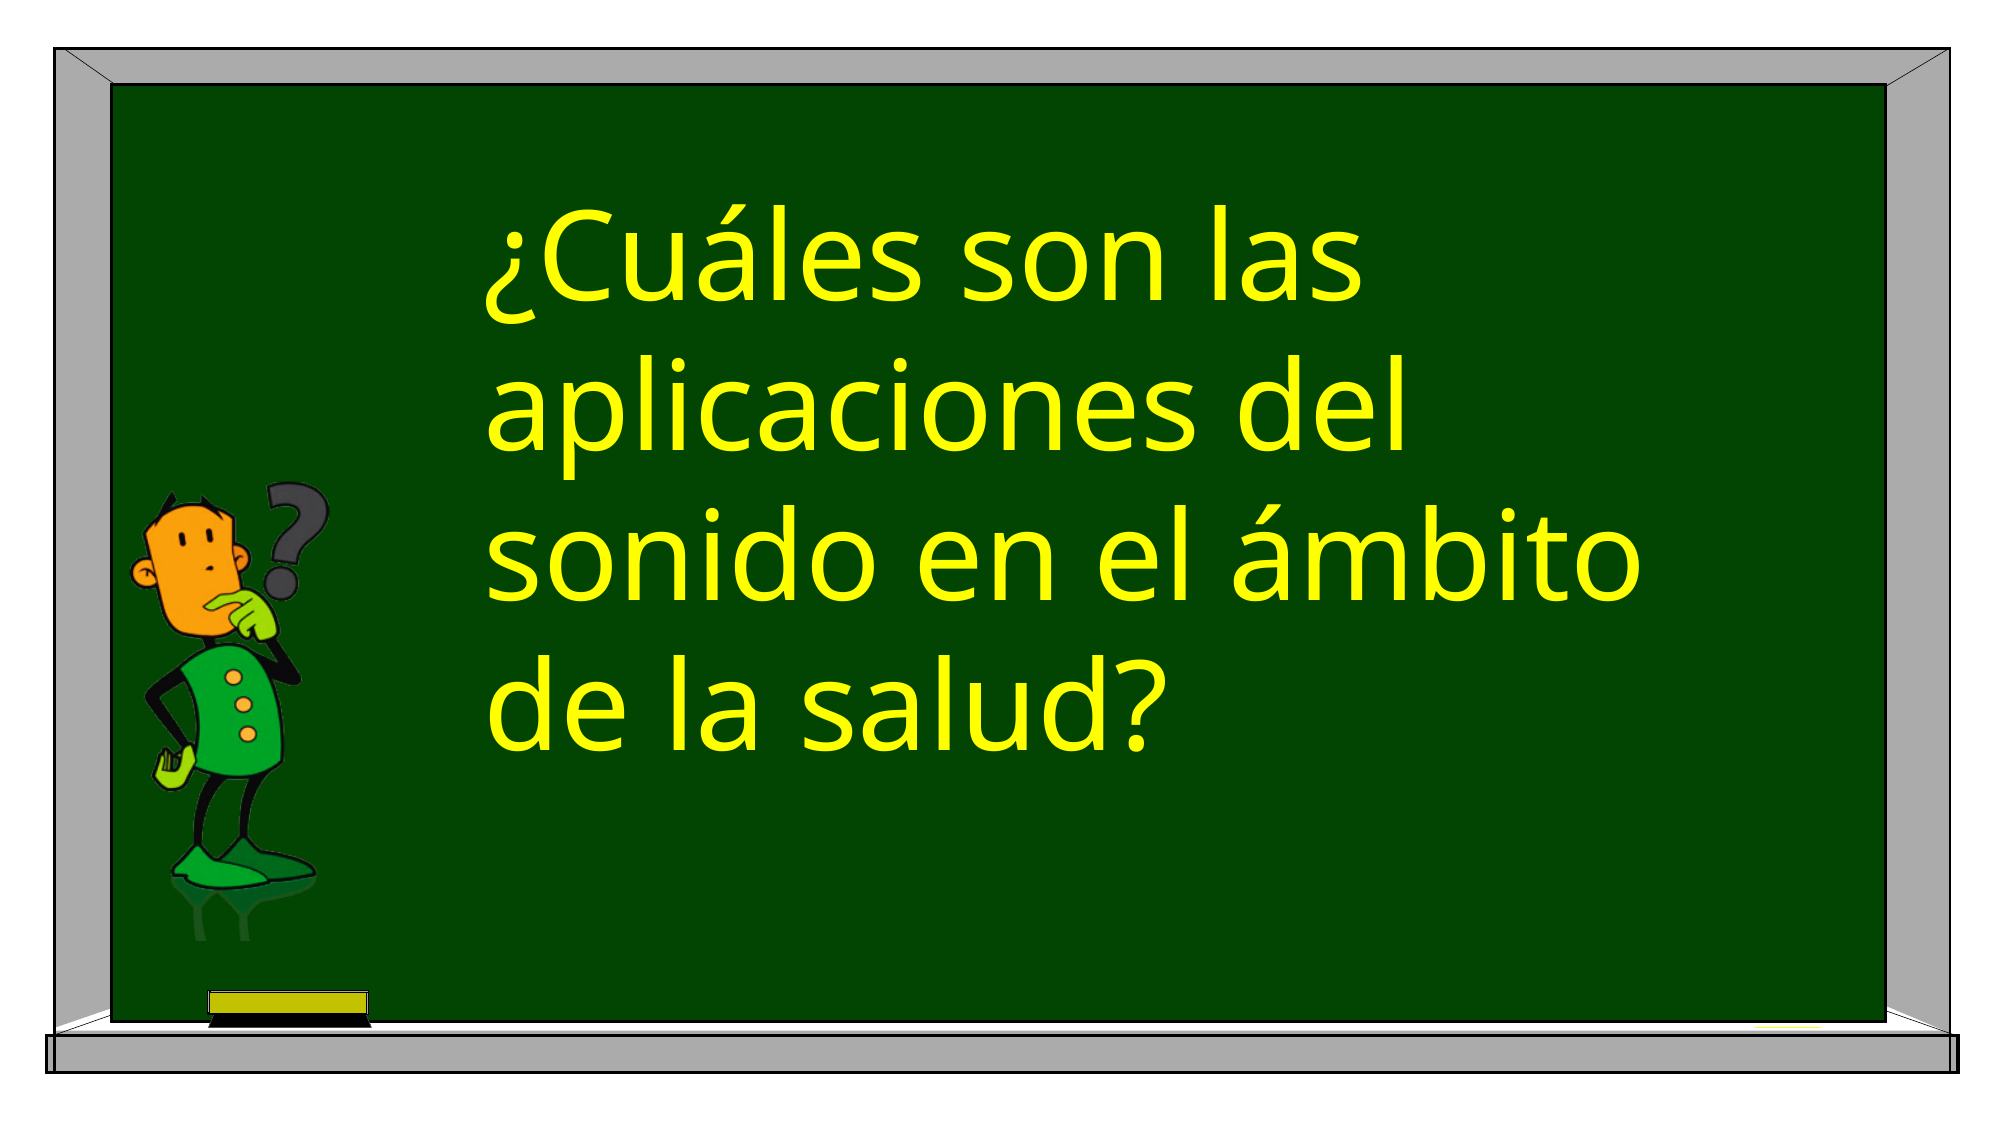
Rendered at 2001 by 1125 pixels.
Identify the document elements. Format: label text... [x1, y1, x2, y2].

picture [90, 472, 363, 941]
title ¿Cuáles son las aplicaciones del sonido en el ámbito de la salud? [468, 160, 1816, 941]
